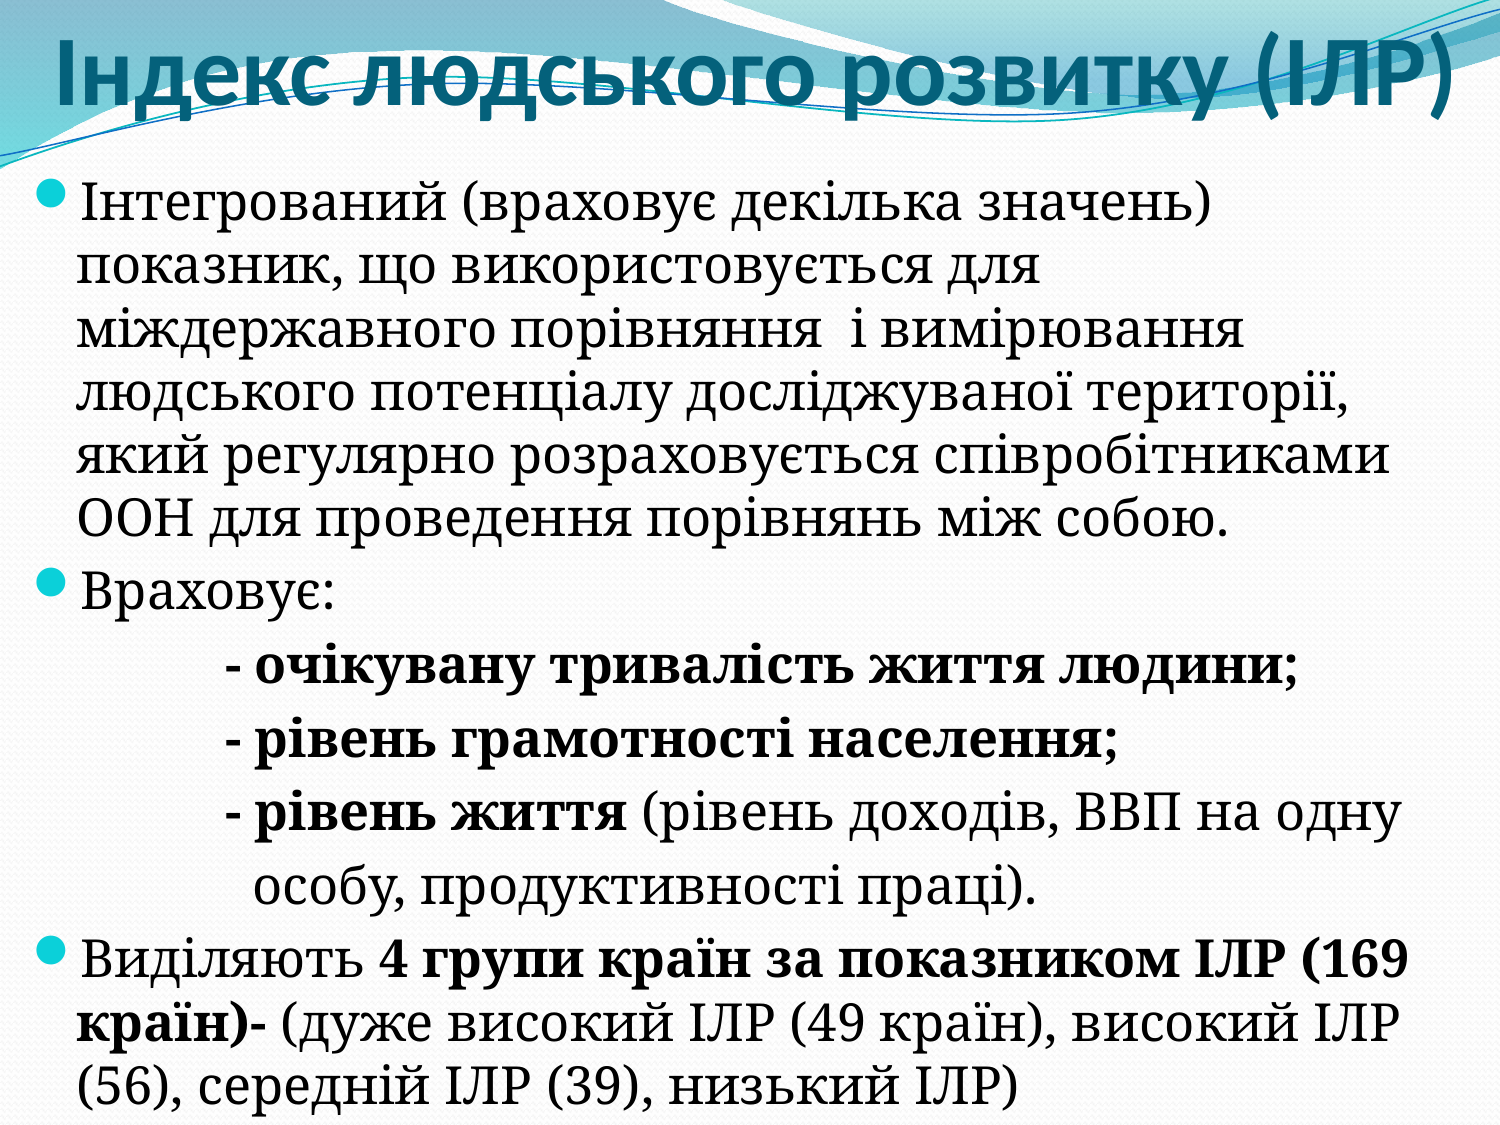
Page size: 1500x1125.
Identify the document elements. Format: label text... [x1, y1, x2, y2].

list Інтегрований (враховує декілька значень) показник, що використовується для міждержавного порівняння і вимірювання людського потенціалу досліджуваної території, який регулярно розраховується співробітниками ООН для проведення порівнянь між собою. Враховує: - очікувану тривалість життя людини; - рівень грамотності населення; - рівень життя (рівень доходів, ВВП на одну особу, продуктивності праці). Виділяють 4 групи країн за показником ІЛР (169 країн)- (дуже високий ІЛР (49 країн), високий ІЛР (56), середній ІЛР (39), низький ІЛР) [17, 160, 1471, 1125]
title Індекс людського розвитку (ІЛР) [53, 0, 1471, 126]
